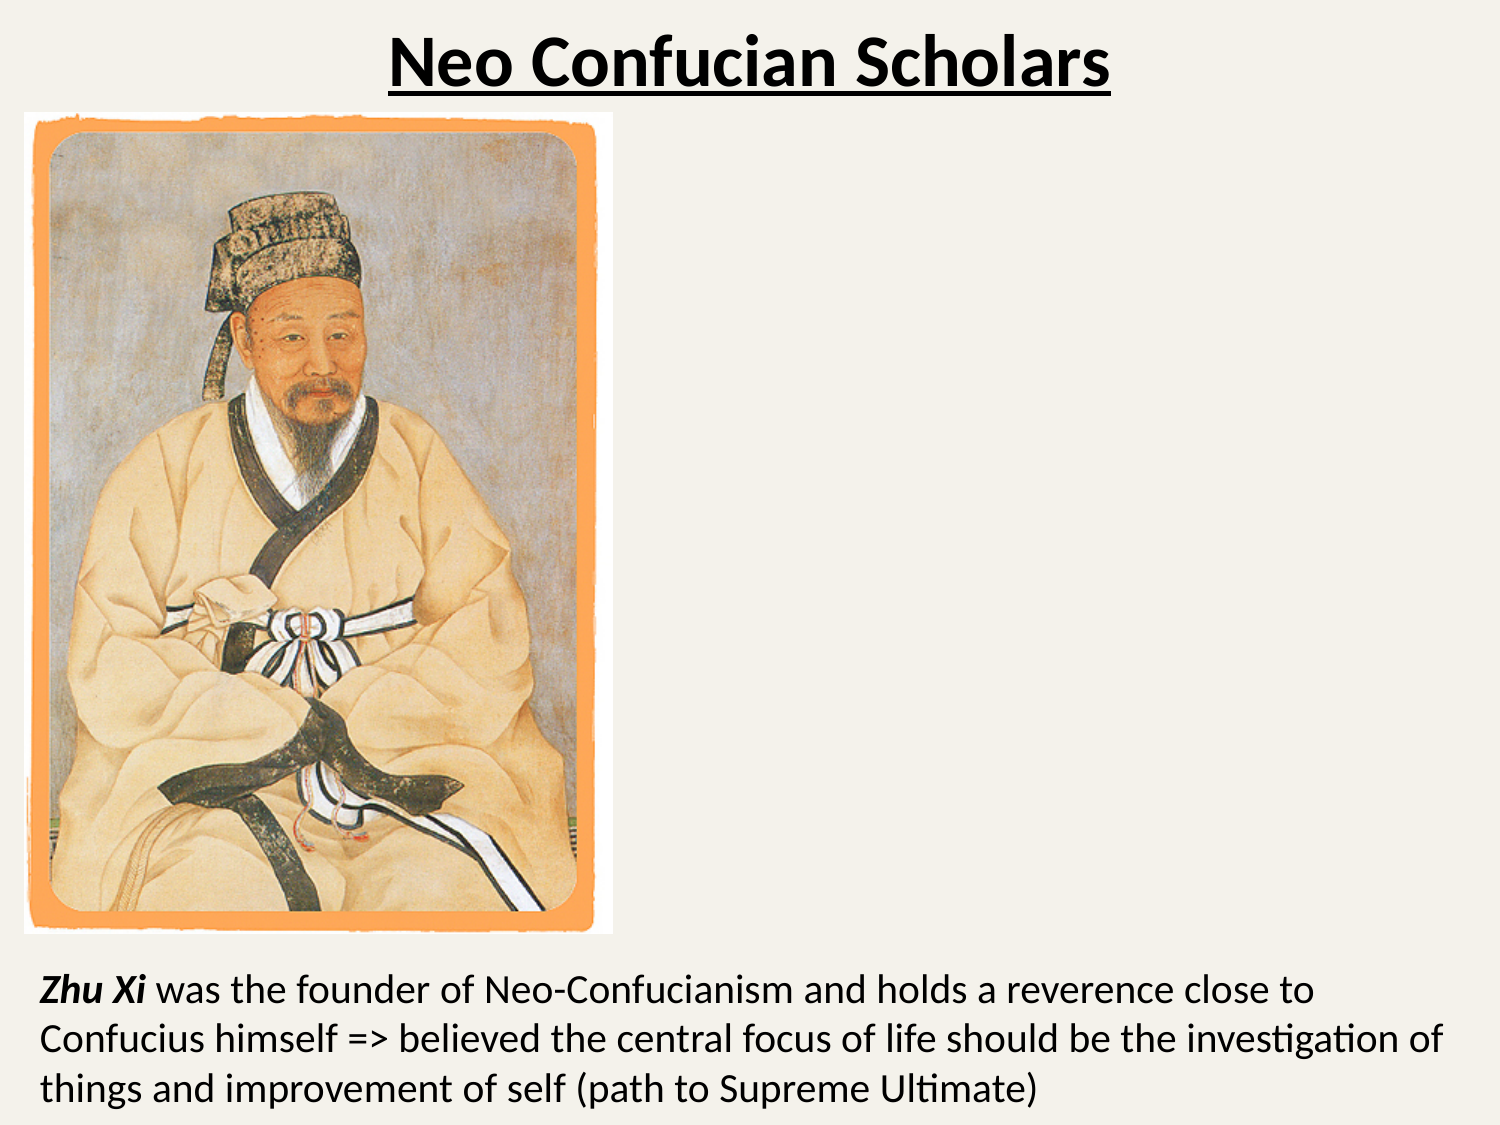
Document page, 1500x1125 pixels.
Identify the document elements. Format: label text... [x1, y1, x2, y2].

list Zhu Xi was the founder of Neo-Confucianism and holds a reverence close to Confucius himself => believed the central focus of life should be the investigation of things and improvement of self (path to Supreme Ultimate) [24, 954, 1475, 1122]
picture [24, 112, 613, 934]
title Neo Confucian Scholars [75, 4, 1425, 110]
